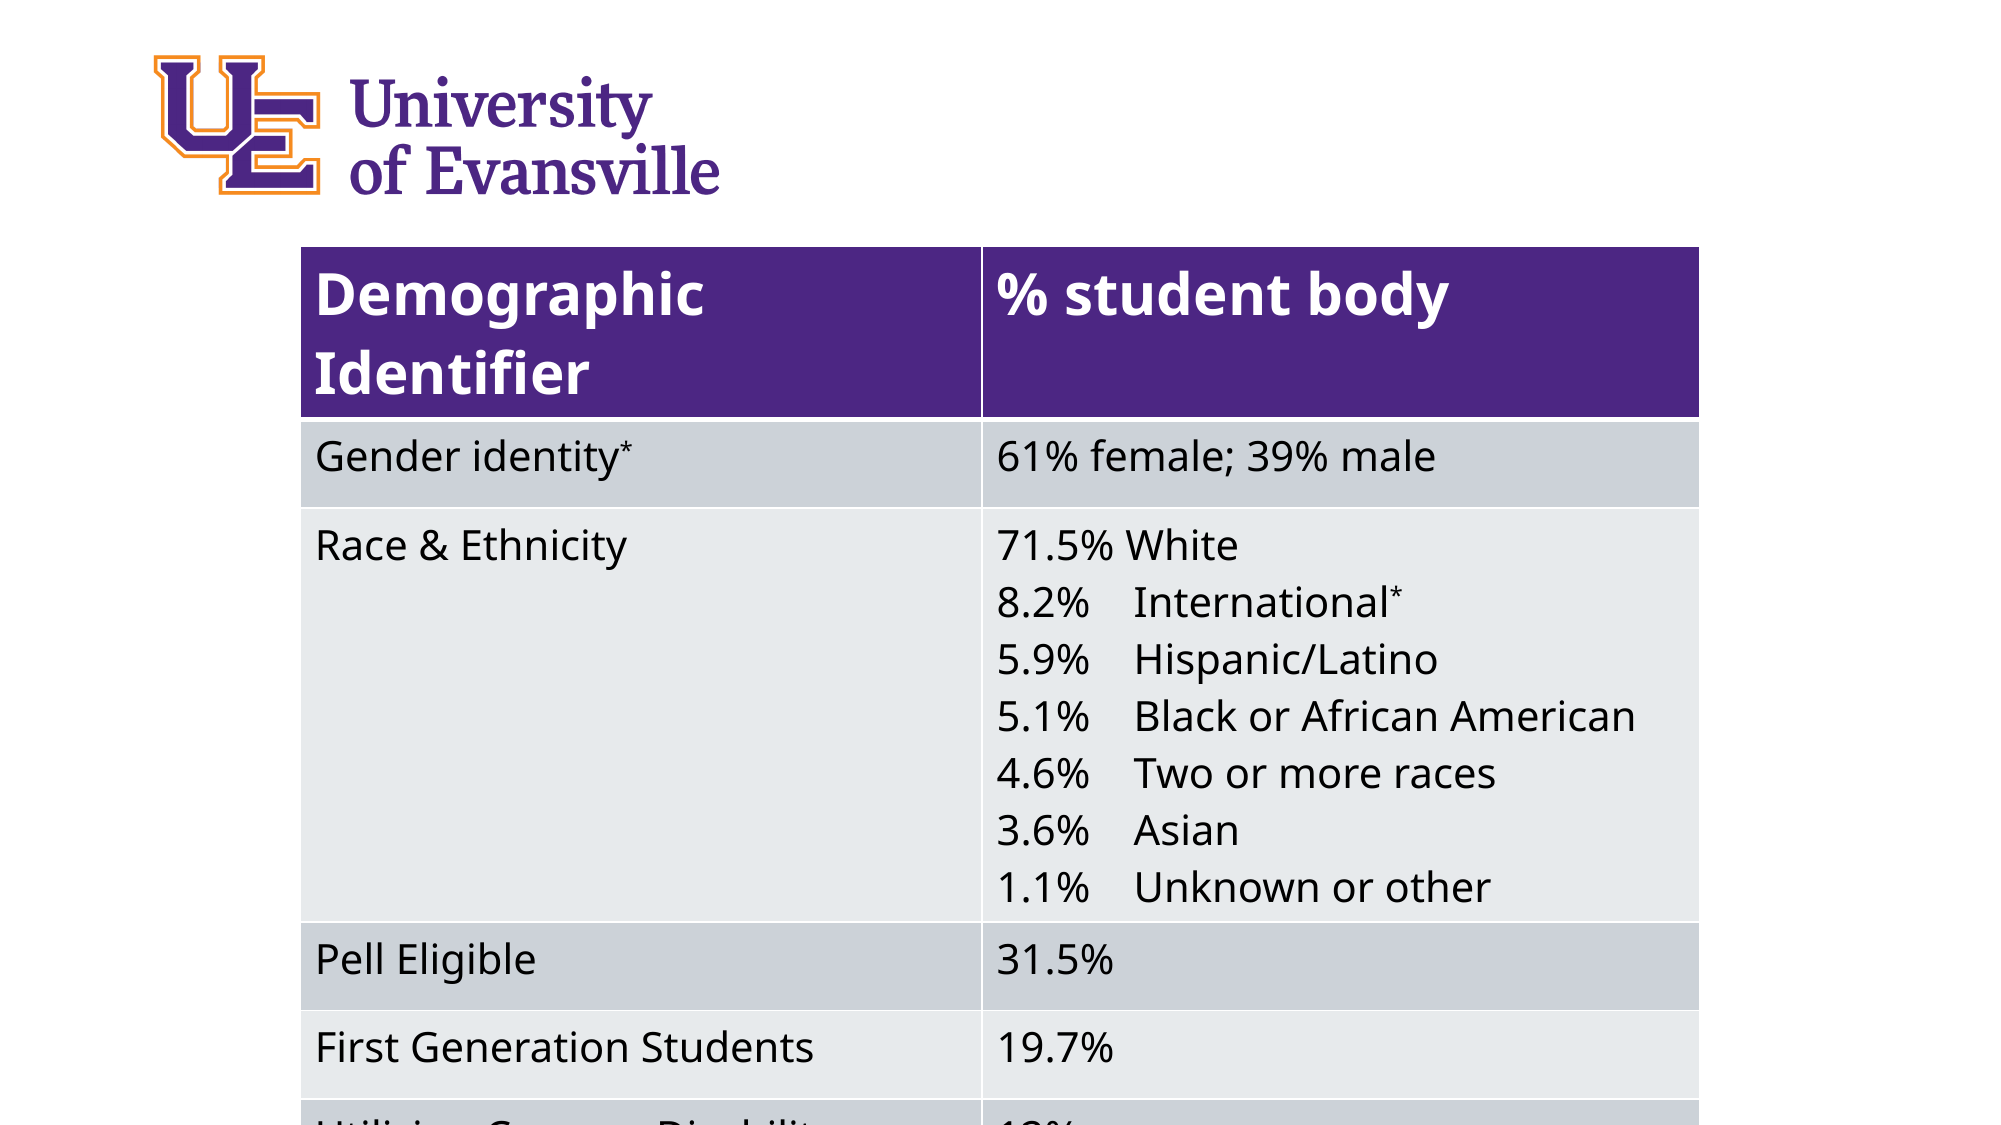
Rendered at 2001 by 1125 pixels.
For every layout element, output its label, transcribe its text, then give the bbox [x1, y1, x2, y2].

table_cell 12% [983, 1100, 1699, 1125]
picture [150, 52, 724, 197]
table_cell First Generation Students [301, 1011, 981, 1098]
table_cell Gender identity* [301, 422, 981, 507]
table_cell Pell Eligible [301, 923, 981, 1010]
table_cell 31.5% [983, 923, 1699, 1010]
table_header Demographic Identifier [301, 247, 981, 417]
table_cell 61% female; 39% male [983, 422, 1699, 507]
table_cell 19.7% [983, 1011, 1699, 1098]
table_cell Race & Ethnicity [301, 509, 981, 921]
table_cell 71.5% White 8.2% International* 5.9% Hispanic/Latino 5.1% Black or African American 4.6% Two or more races 3.6% Asian 1.1% Unknown or other [983, 509, 1699, 921]
table_cell Utilizing Campus Disability Services [301, 1100, 981, 1125]
table_header % student body [983, 247, 1699, 417]
